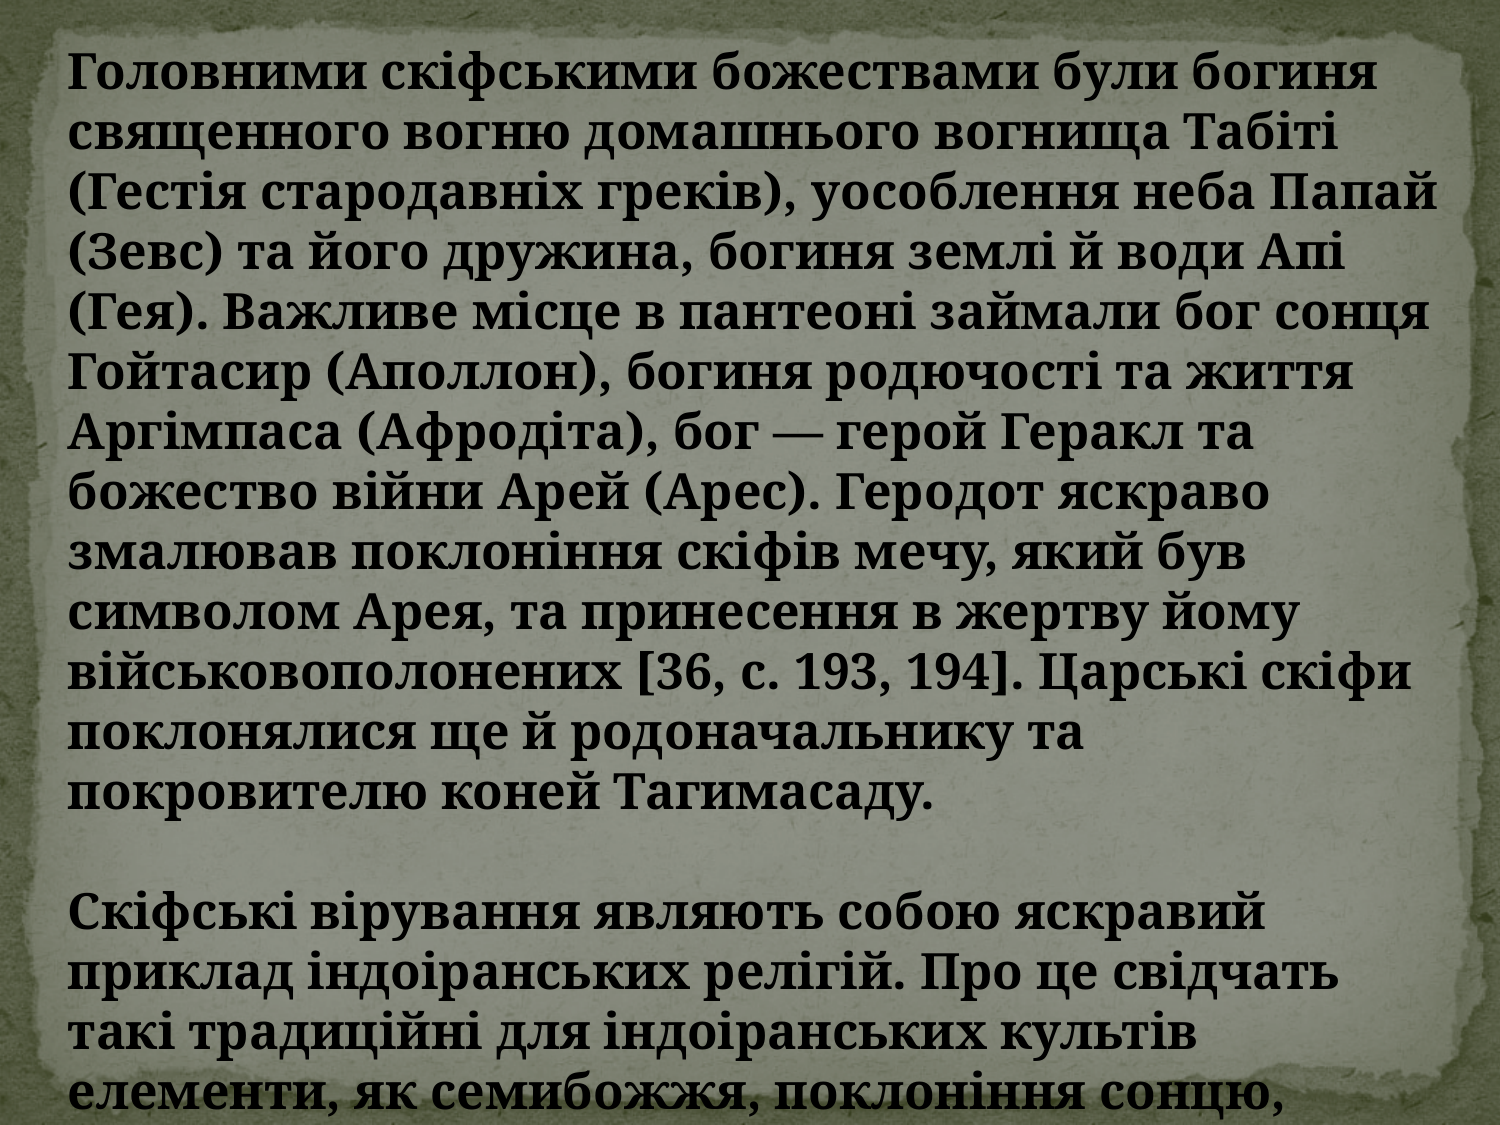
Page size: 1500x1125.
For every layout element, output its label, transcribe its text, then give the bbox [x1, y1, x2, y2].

text_box Головними скіфськими божествами були богиня священного вогню домашнього вогнища Табіті (Гестія стародавніх греків), уособлення неба Папай (Зевс) та його дружина, богиня землі й води Апі (Гея). Важливе місце в пантеоні займали бог сонця Гойтасир (Аполлон), богиня родючості та життя Аргімпаса (Афродіта), бог — герой Геракл та божество війни Арей (Арес). Геродот яскраво змалював поклоніння скіфів мечу, який був символом Арея, та принесення в жертву йому військовополонених [36, с. 193, 194]. Царські скіфи поклонялися ще й родоначальнику та покровителю коней Тагимасаду. Скіфські вірування являють собою яскравий приклад індоіранських релігій. Про це свідчать такі традиційні для індоіранських культів елементи, як семибожжя, поклоніння сонцю, вогню, небу, обожнення коня та меча тощо. [53, 32, 1459, 1125]
